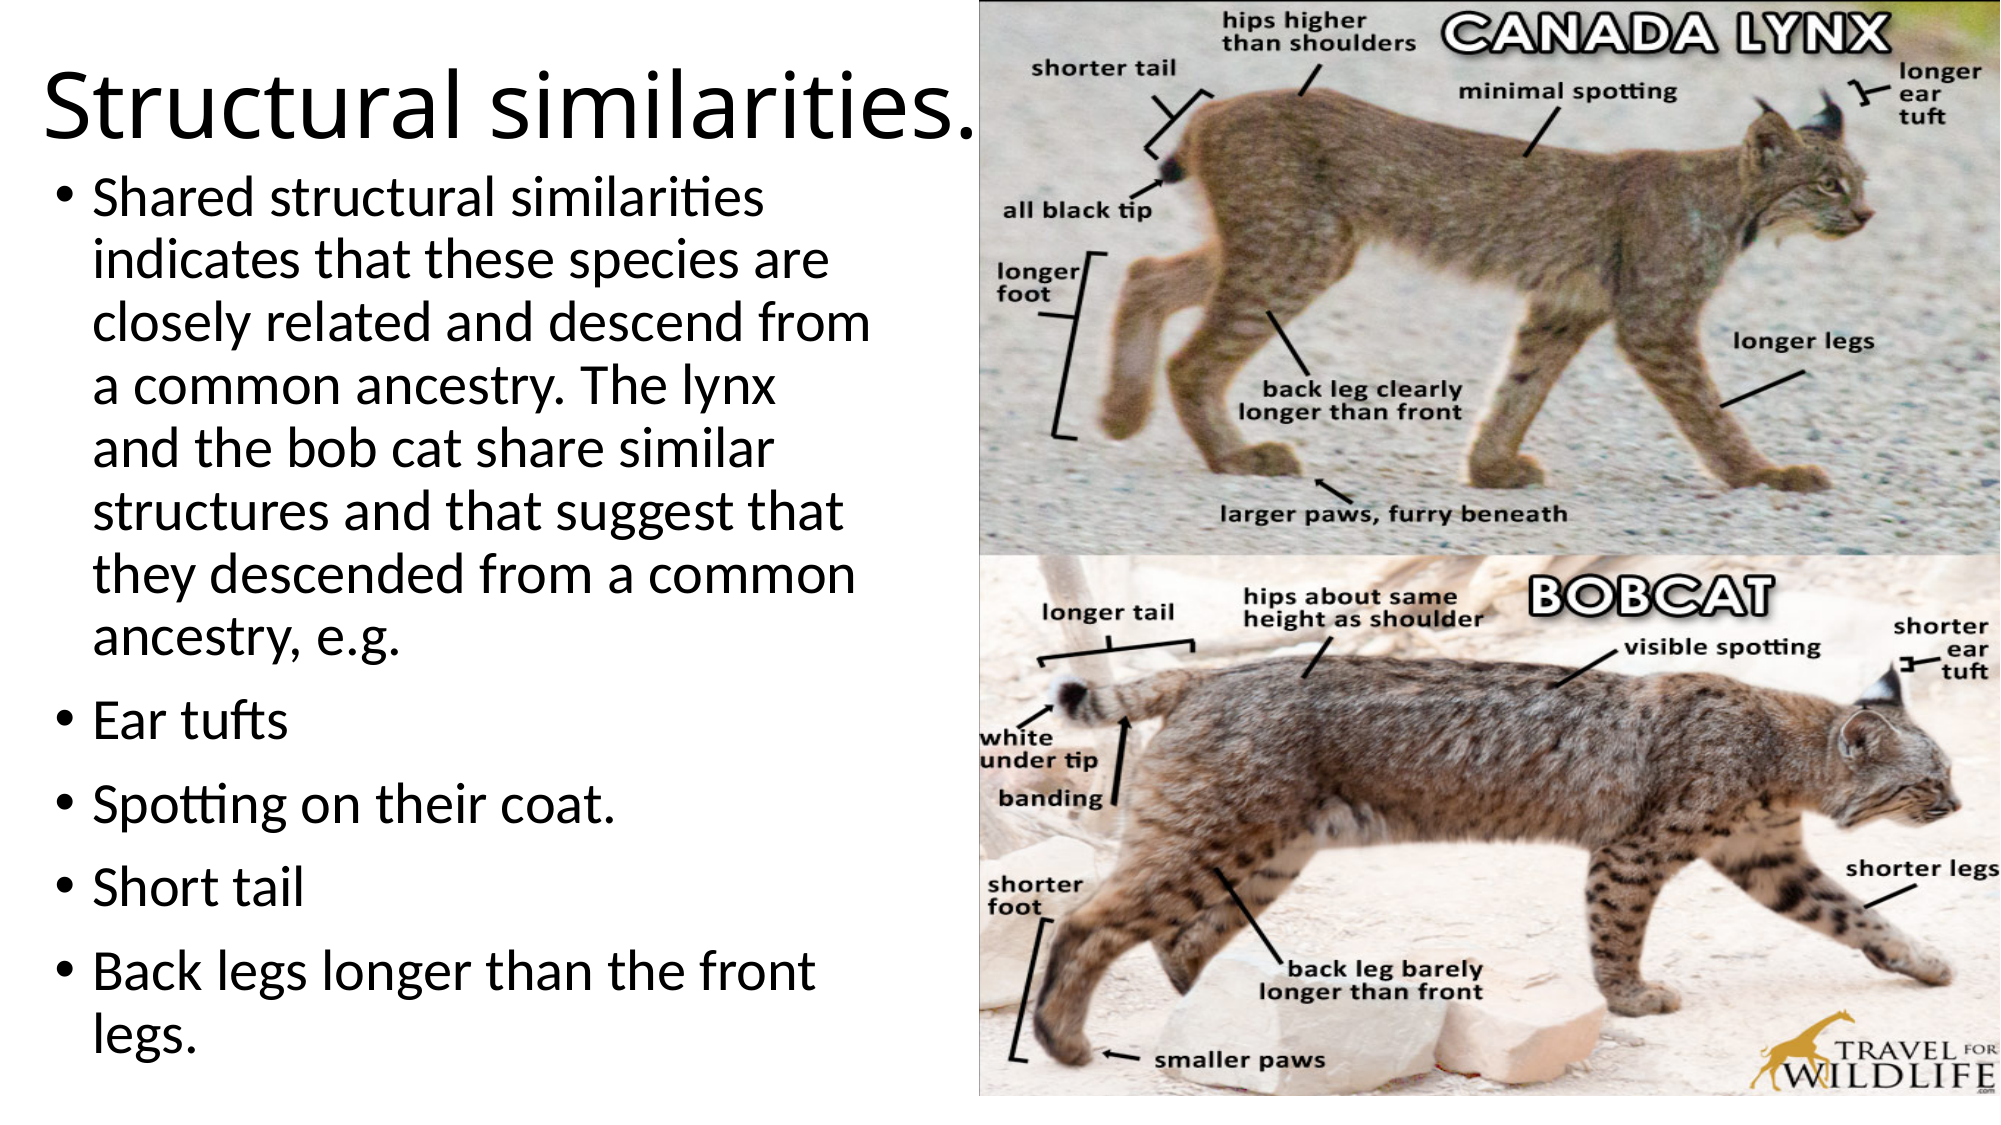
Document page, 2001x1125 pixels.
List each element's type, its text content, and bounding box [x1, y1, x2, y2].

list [979, 0, 2000, 1096]
list Shared structural similarities indicates that these species are closely related and descend from a common ancestry. The lynx and the bob cat share similar structures and that suggest that they descended from a common ancestry, e.g. Ear tufts Spotting on their coat. Short tail Back legs longer than the front legs. [39, 158, 890, 1125]
title Structural similarities. [27, 0, 979, 218]
